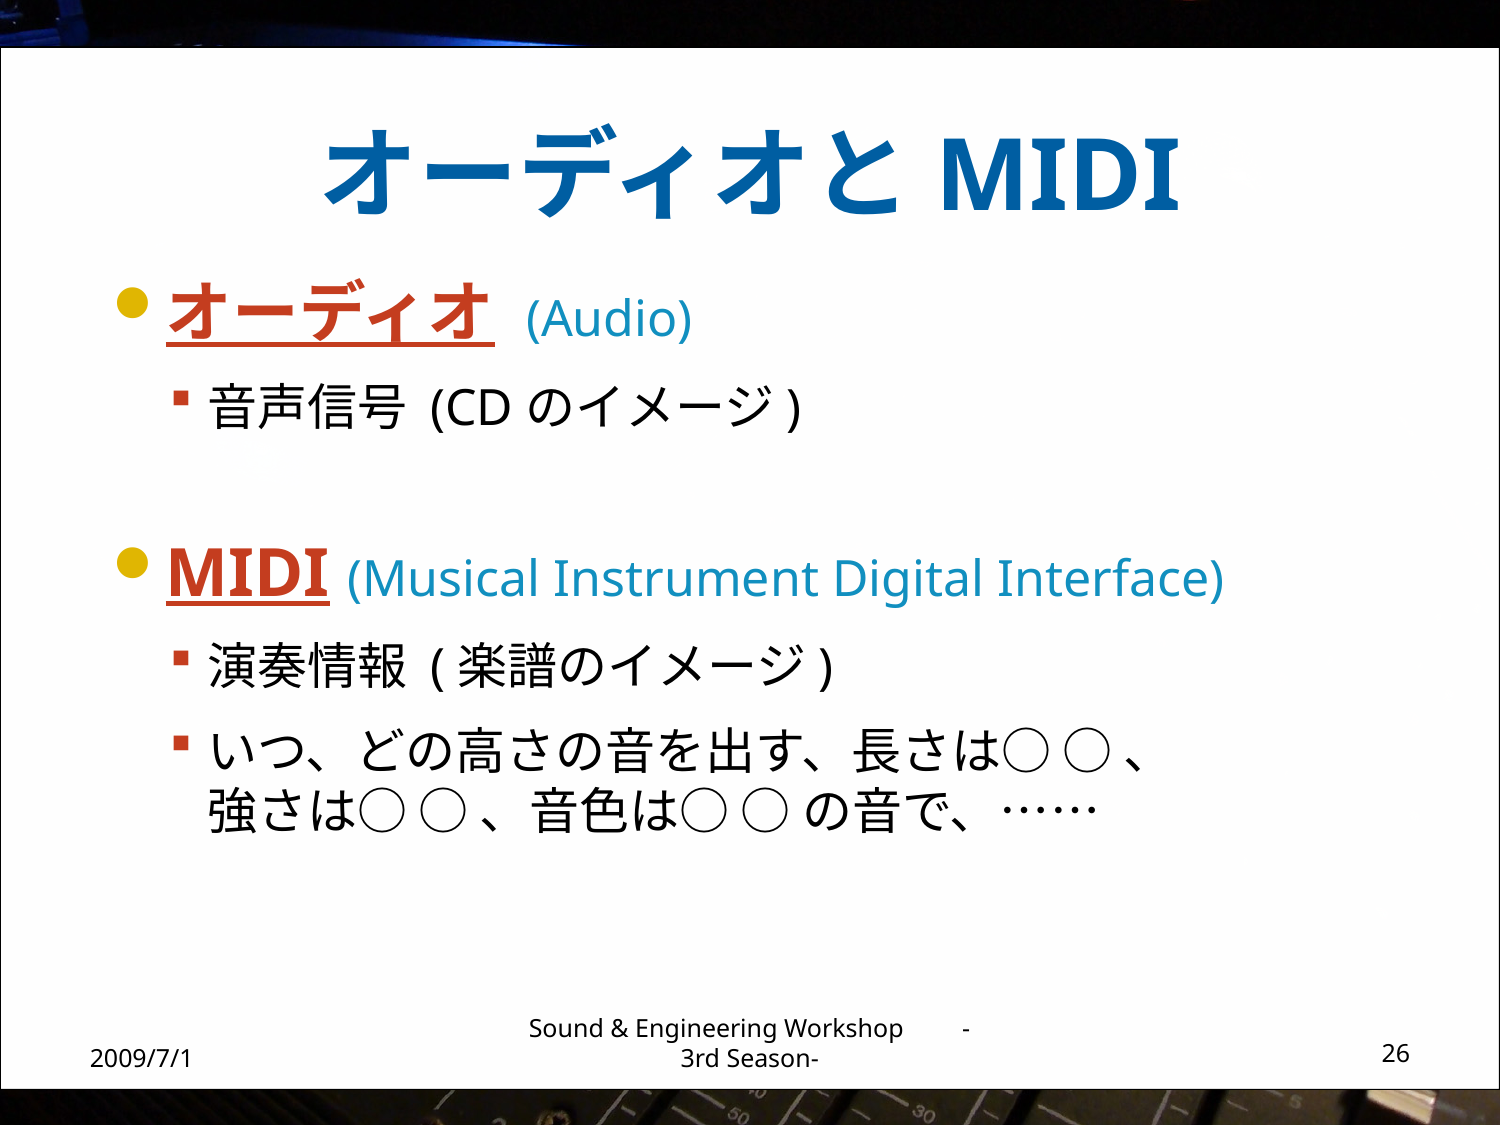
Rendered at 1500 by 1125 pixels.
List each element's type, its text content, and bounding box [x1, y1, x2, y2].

footer Sound & Engineering Workshop -3rd Season- [512, 1019, 988, 1080]
picture [0, 0, 1500, 46]
title オーディオとMIDI [75, 50, 1425, 238]
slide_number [75, 1019, 425, 1080]
picture [0, 1090, 1500, 1125]
slide_number 26 [1074, 1019, 1425, 1080]
list オーディオ (Audio) 音声信号 (CDのイメージ) MIDI (Musical Instrument Digital Interface) 演奏情報 (楽譜のイメージ) いつ、どの高さの音を出す、長さは○ ○ 、 強さは○ ○ 、音色は○ ○ の音で、…… [75, 262, 1425, 1005]
